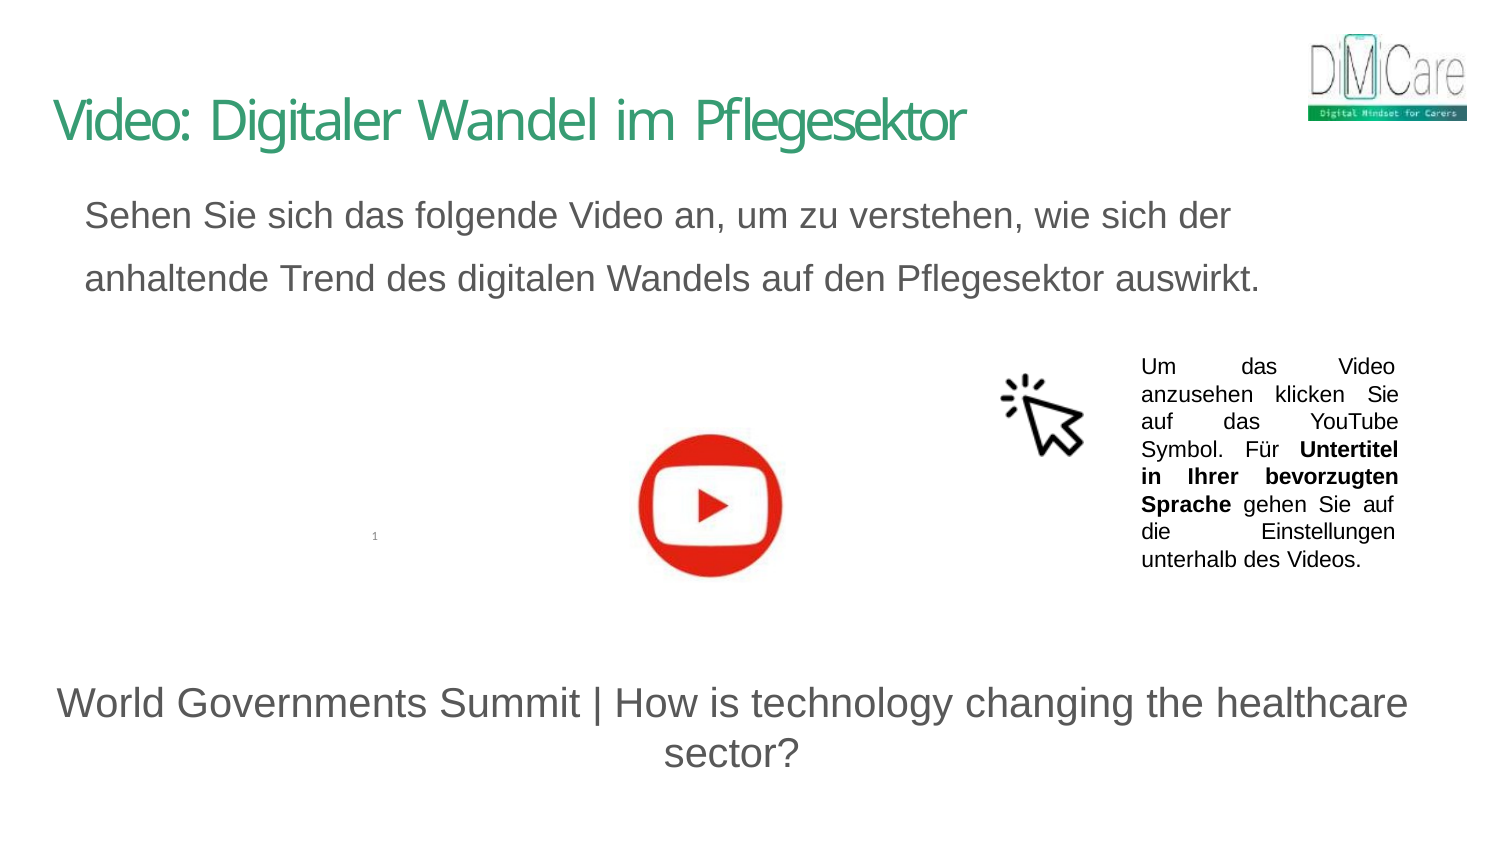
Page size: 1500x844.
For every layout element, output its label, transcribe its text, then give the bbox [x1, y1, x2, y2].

picture [1000, 372, 1085, 458]
text_box die Einstellungen [1139, 514, 1400, 545]
text_box Sehen Sie sich das folgende Video an, um zu verstehen, wie sich der anhaltende Trend des digitalen Wandels auf den Pflegesektor auswirkt. [82, 171, 1269, 299]
text_box Video [1336, 349, 1400, 377]
text_box 1 [369, 526, 381, 544]
text_box anzusehen klicken Sie auf das YouTube Symbol. Für Untertitel in Ihrer bevorzugten Sprache gehen Sie auf [1139, 377, 1400, 514]
text_box Um das [1139, 349, 1279, 377]
title Video: Digitaler Wandel im Pflegesektor [51, 81, 1123, 225]
picture [1308, 33, 1468, 121]
text_box unterhalb des Videos. [1139, 542, 1365, 572]
picture [629, 426, 786, 584]
text_box World Governments Summit | How is technology changing the healthcare sector? [54, 673, 1410, 776]
